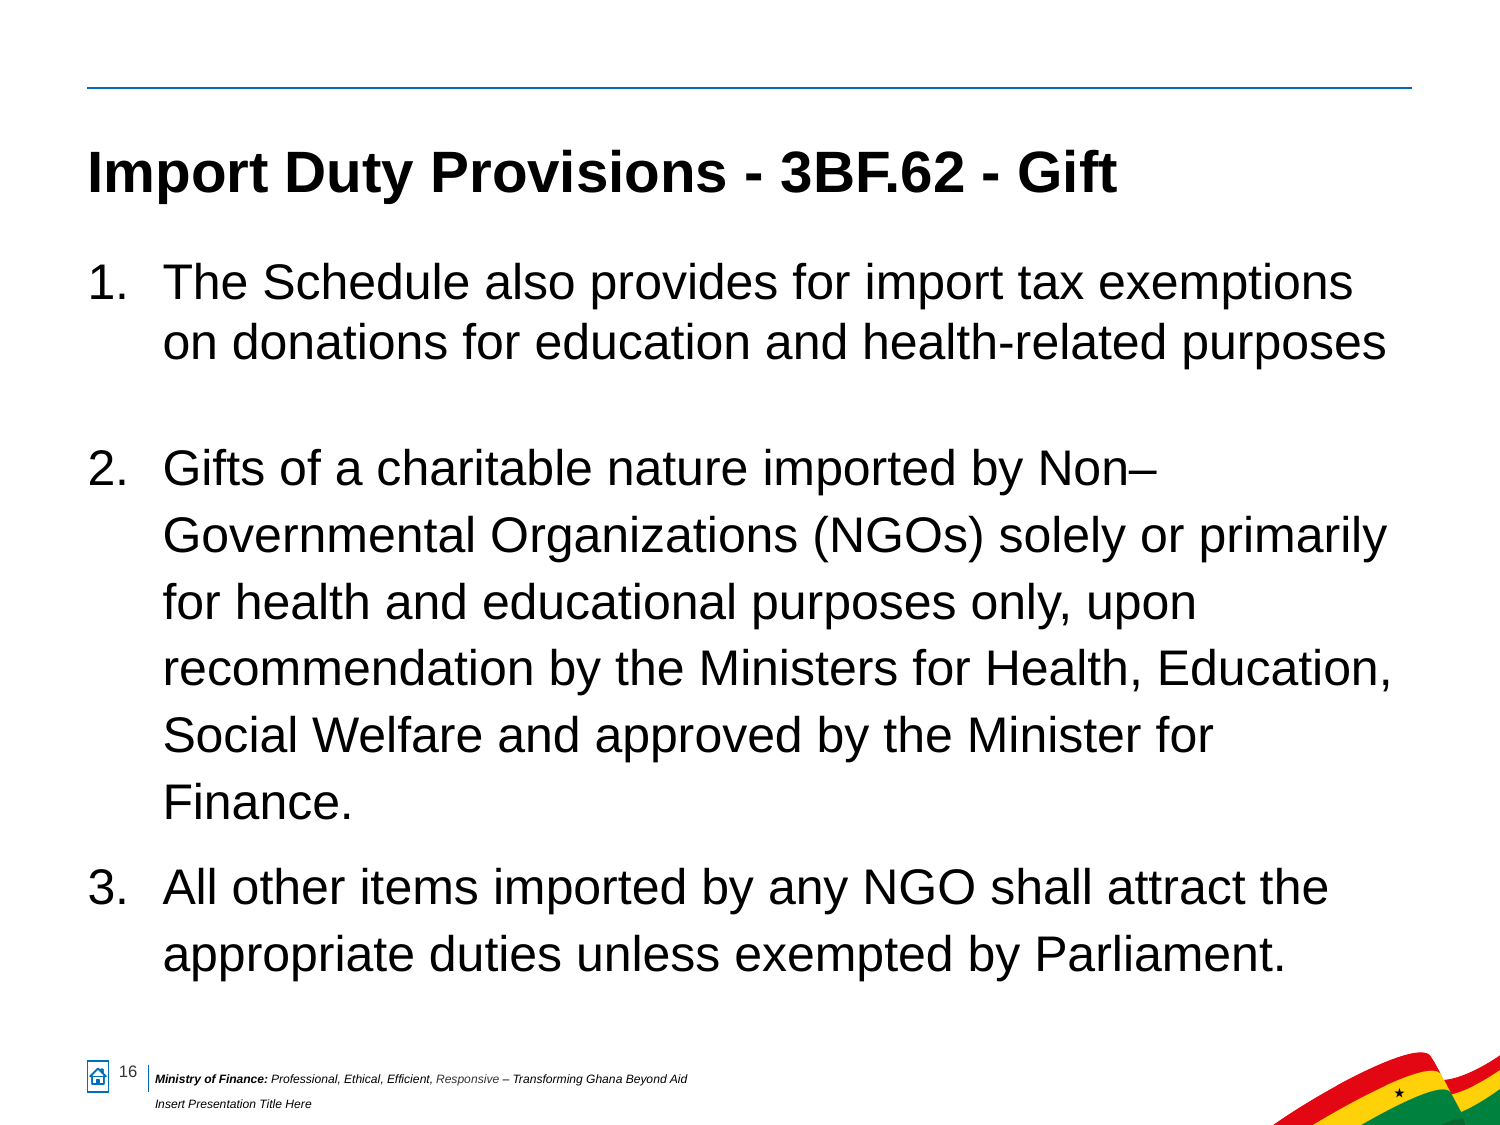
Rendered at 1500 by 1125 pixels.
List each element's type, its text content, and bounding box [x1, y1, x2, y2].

picture [1215, 966, 1500, 1125]
slide_number 16 [118, 1060, 186, 1091]
list The Schedule also provides for import tax exemptions on donations for education and health-related purposes Gifts of a charitable nature imported by Non–Governmental Organizations (NGOs) solely or primarily for health and educational purposes only, upon recommendation by the Ministers for Health, Education, Social Welfare and approved by the Minister for Finance. All other items imported by any NGO shall attract the appropriate duties unless exempted by Parliament. [87, 249, 1413, 1001]
title Import Duty Provisions - 3BF.62 - Gift [87, 99, 1413, 203]
